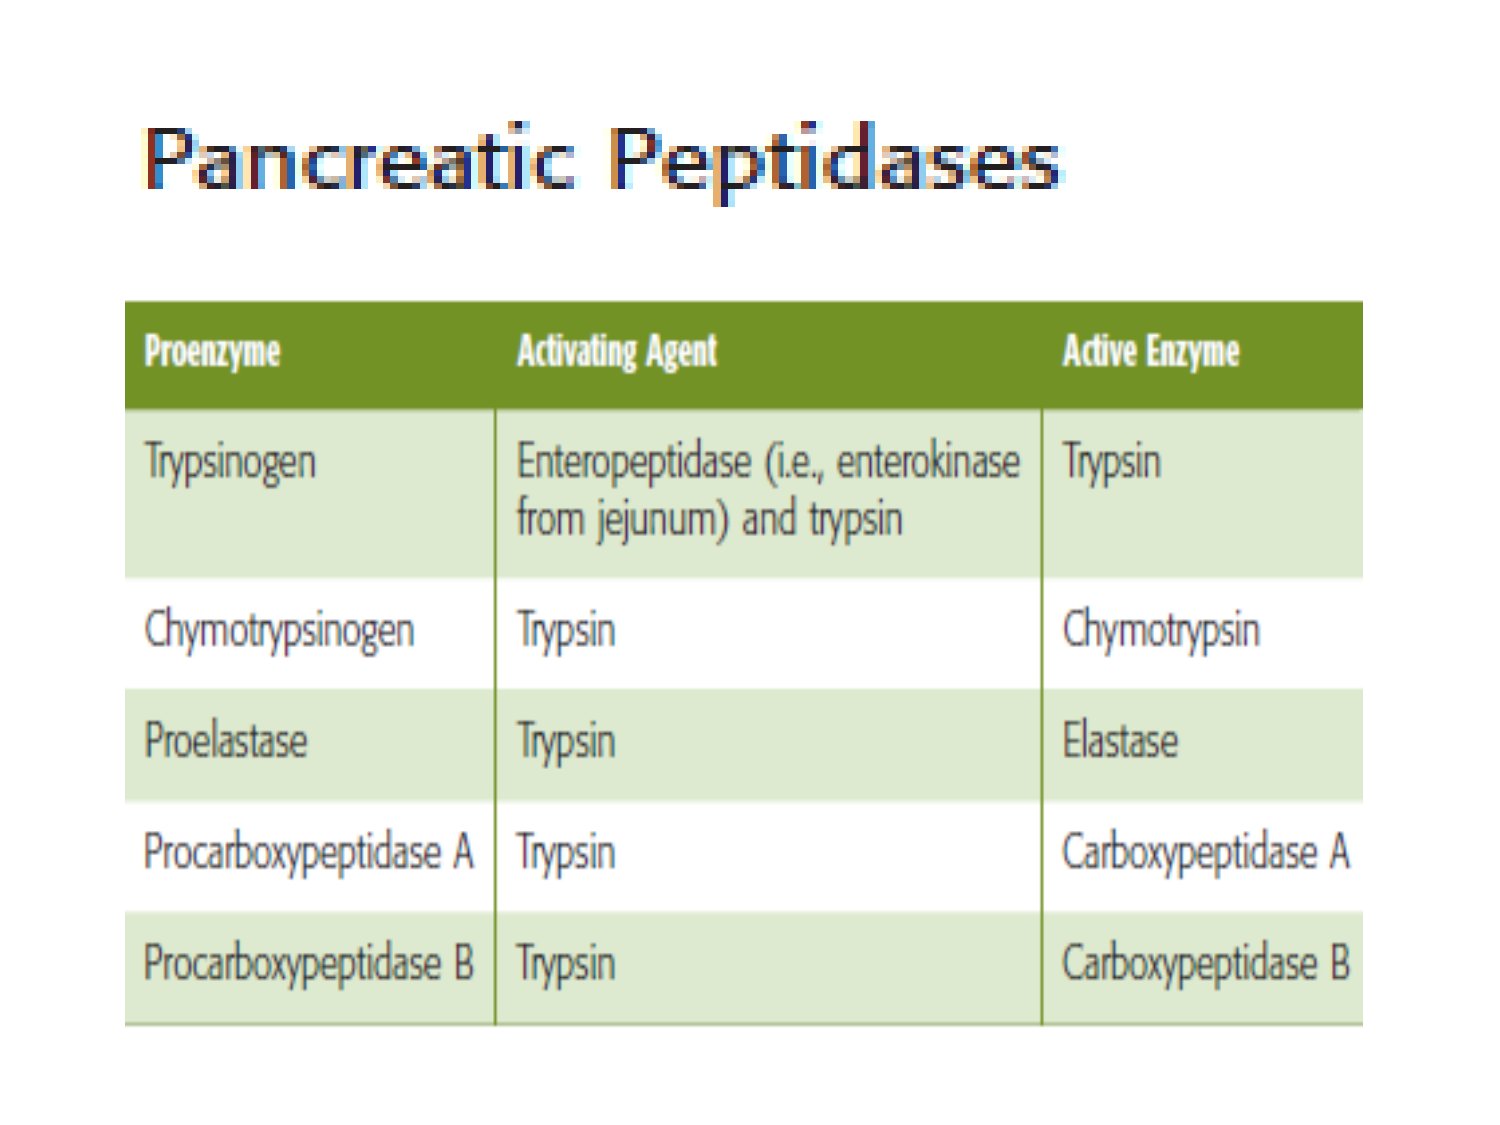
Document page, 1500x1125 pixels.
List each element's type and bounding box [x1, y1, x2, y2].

picture [74, 12, 1126, 238]
list [124, 274, 1363, 1038]
